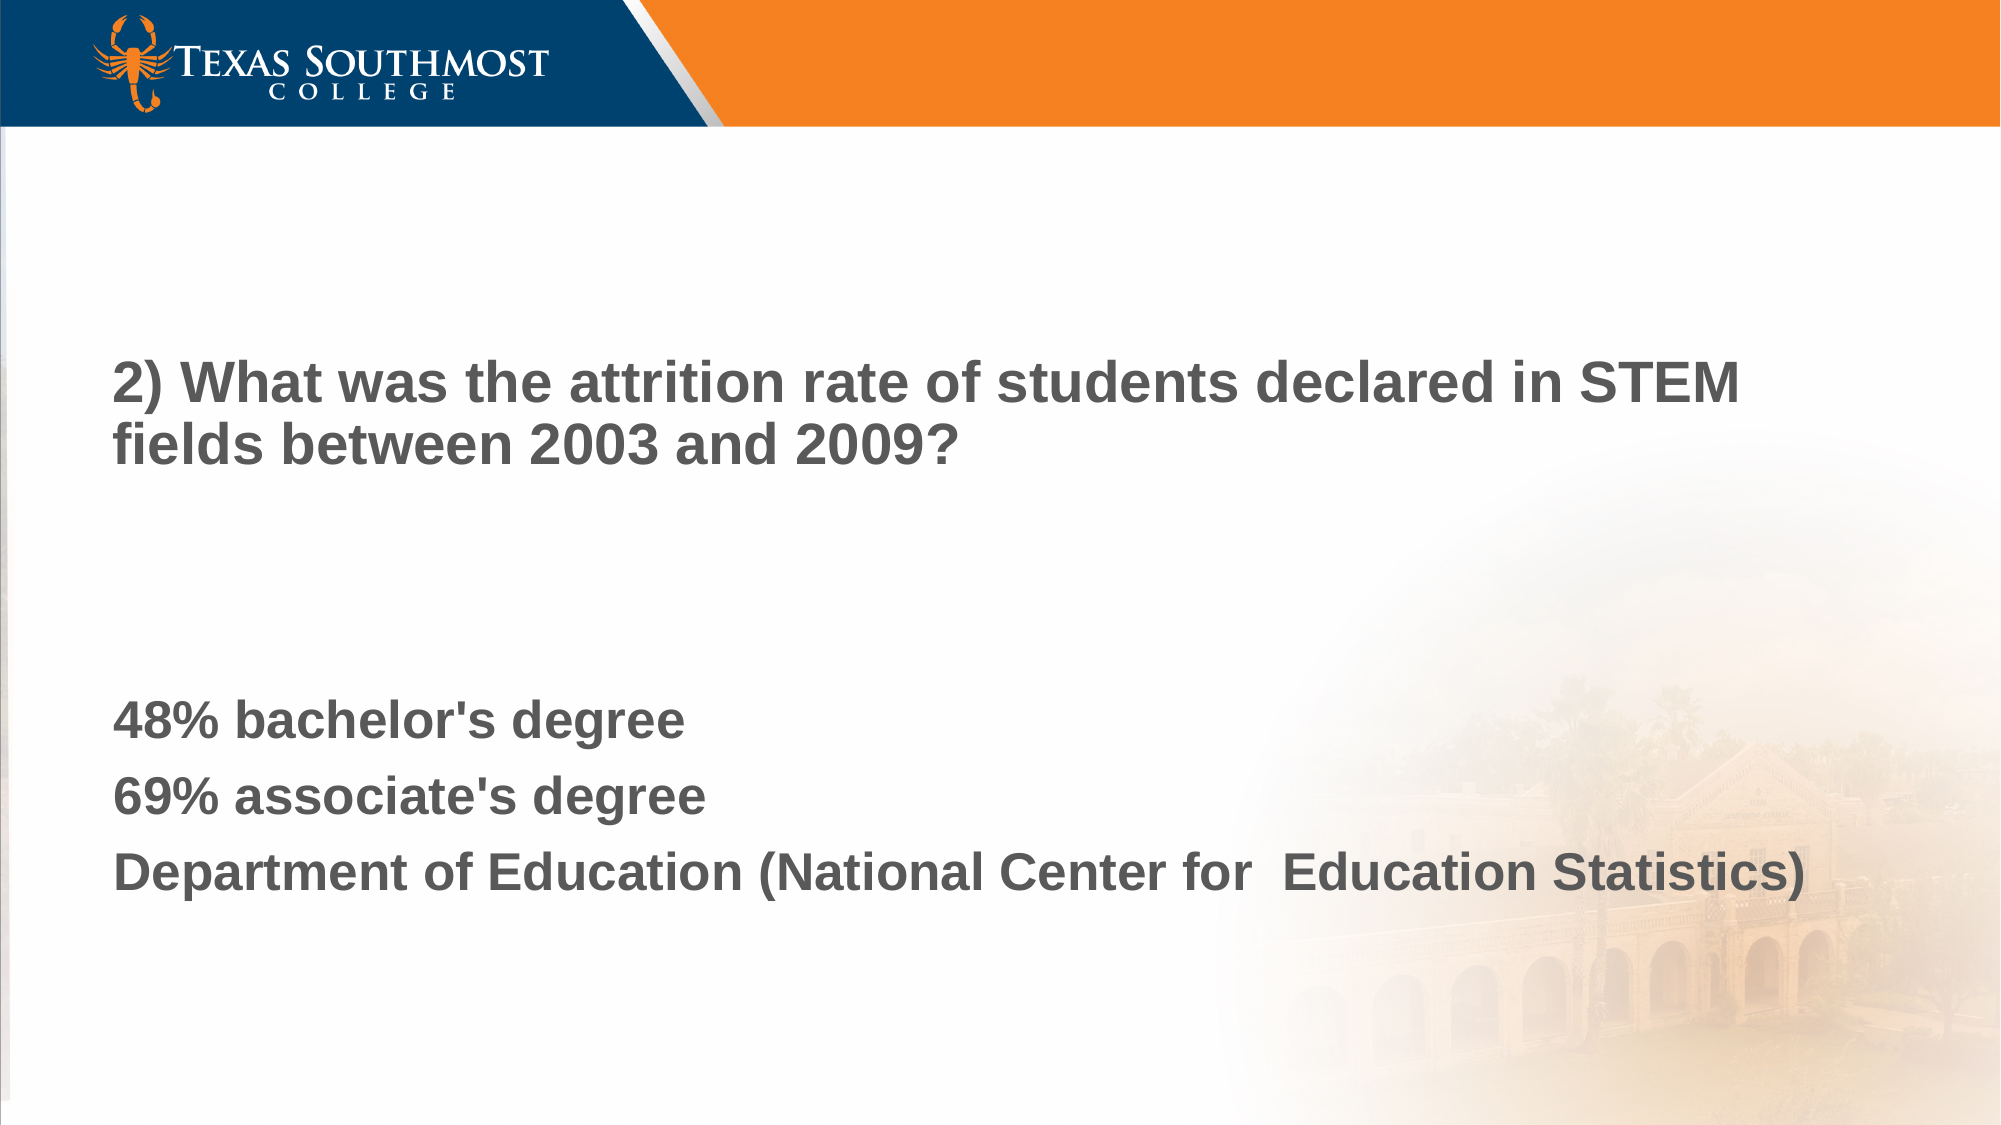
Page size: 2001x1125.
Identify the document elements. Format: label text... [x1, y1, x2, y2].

list 2) What was the attrition rate of students declared in STEM fields between 2003 and 2009? [97, 344, 1823, 589]
picture [0, 0, 2001, 1125]
text_box 48% bachelor's degree 69% associate's degree Department of Education (National Center for Education Statistics) [98, 685, 1824, 930]
